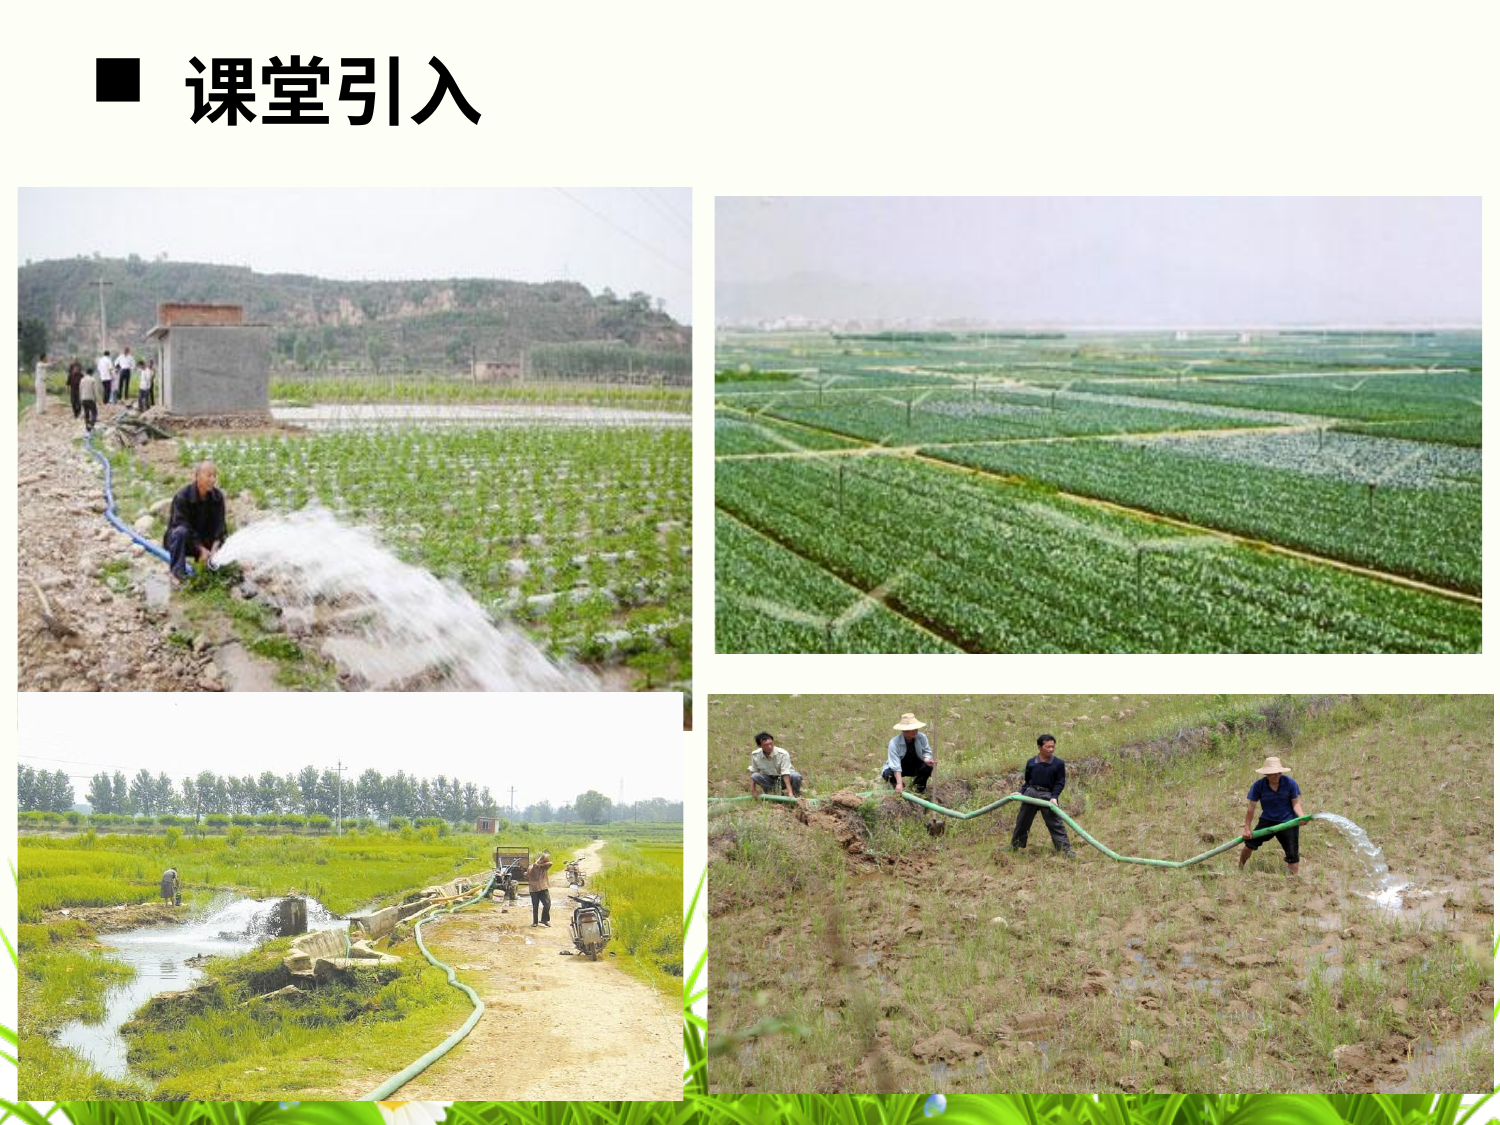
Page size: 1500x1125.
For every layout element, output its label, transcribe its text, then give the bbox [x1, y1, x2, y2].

text_box 课堂引入 [74, 0, 1425, 184]
picture [0, 187, 1500, 1125]
picture [714, 196, 1483, 654]
